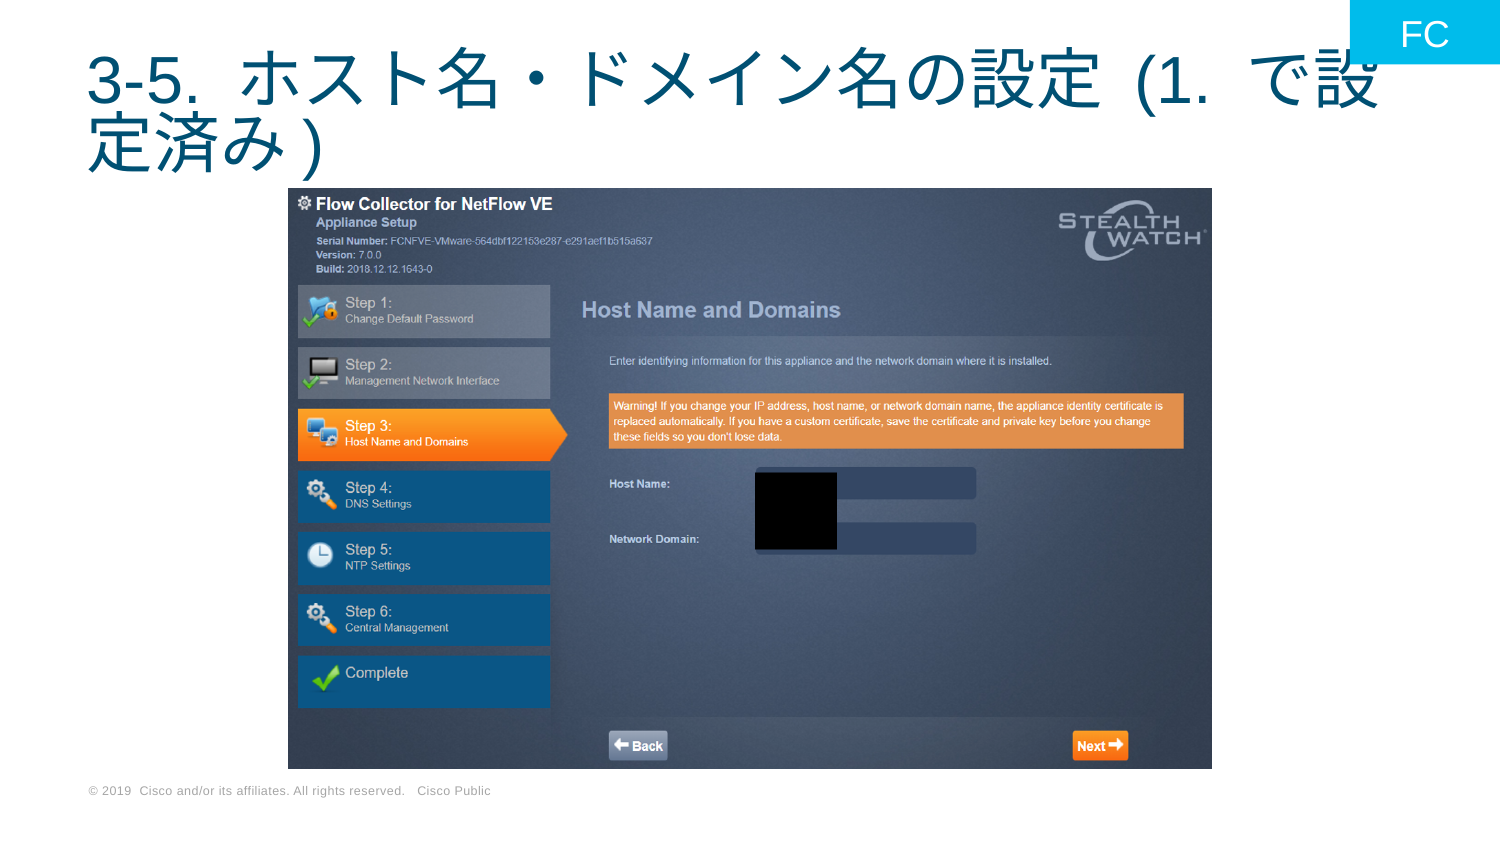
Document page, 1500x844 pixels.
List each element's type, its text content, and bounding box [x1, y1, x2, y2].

text_box FC [1349, 0, 1500, 65]
title 3-5. ホスト名・ドメイン名の設定 (1. で設定済み) [71, 55, 1441, 176]
picture [287, 188, 1213, 769]
